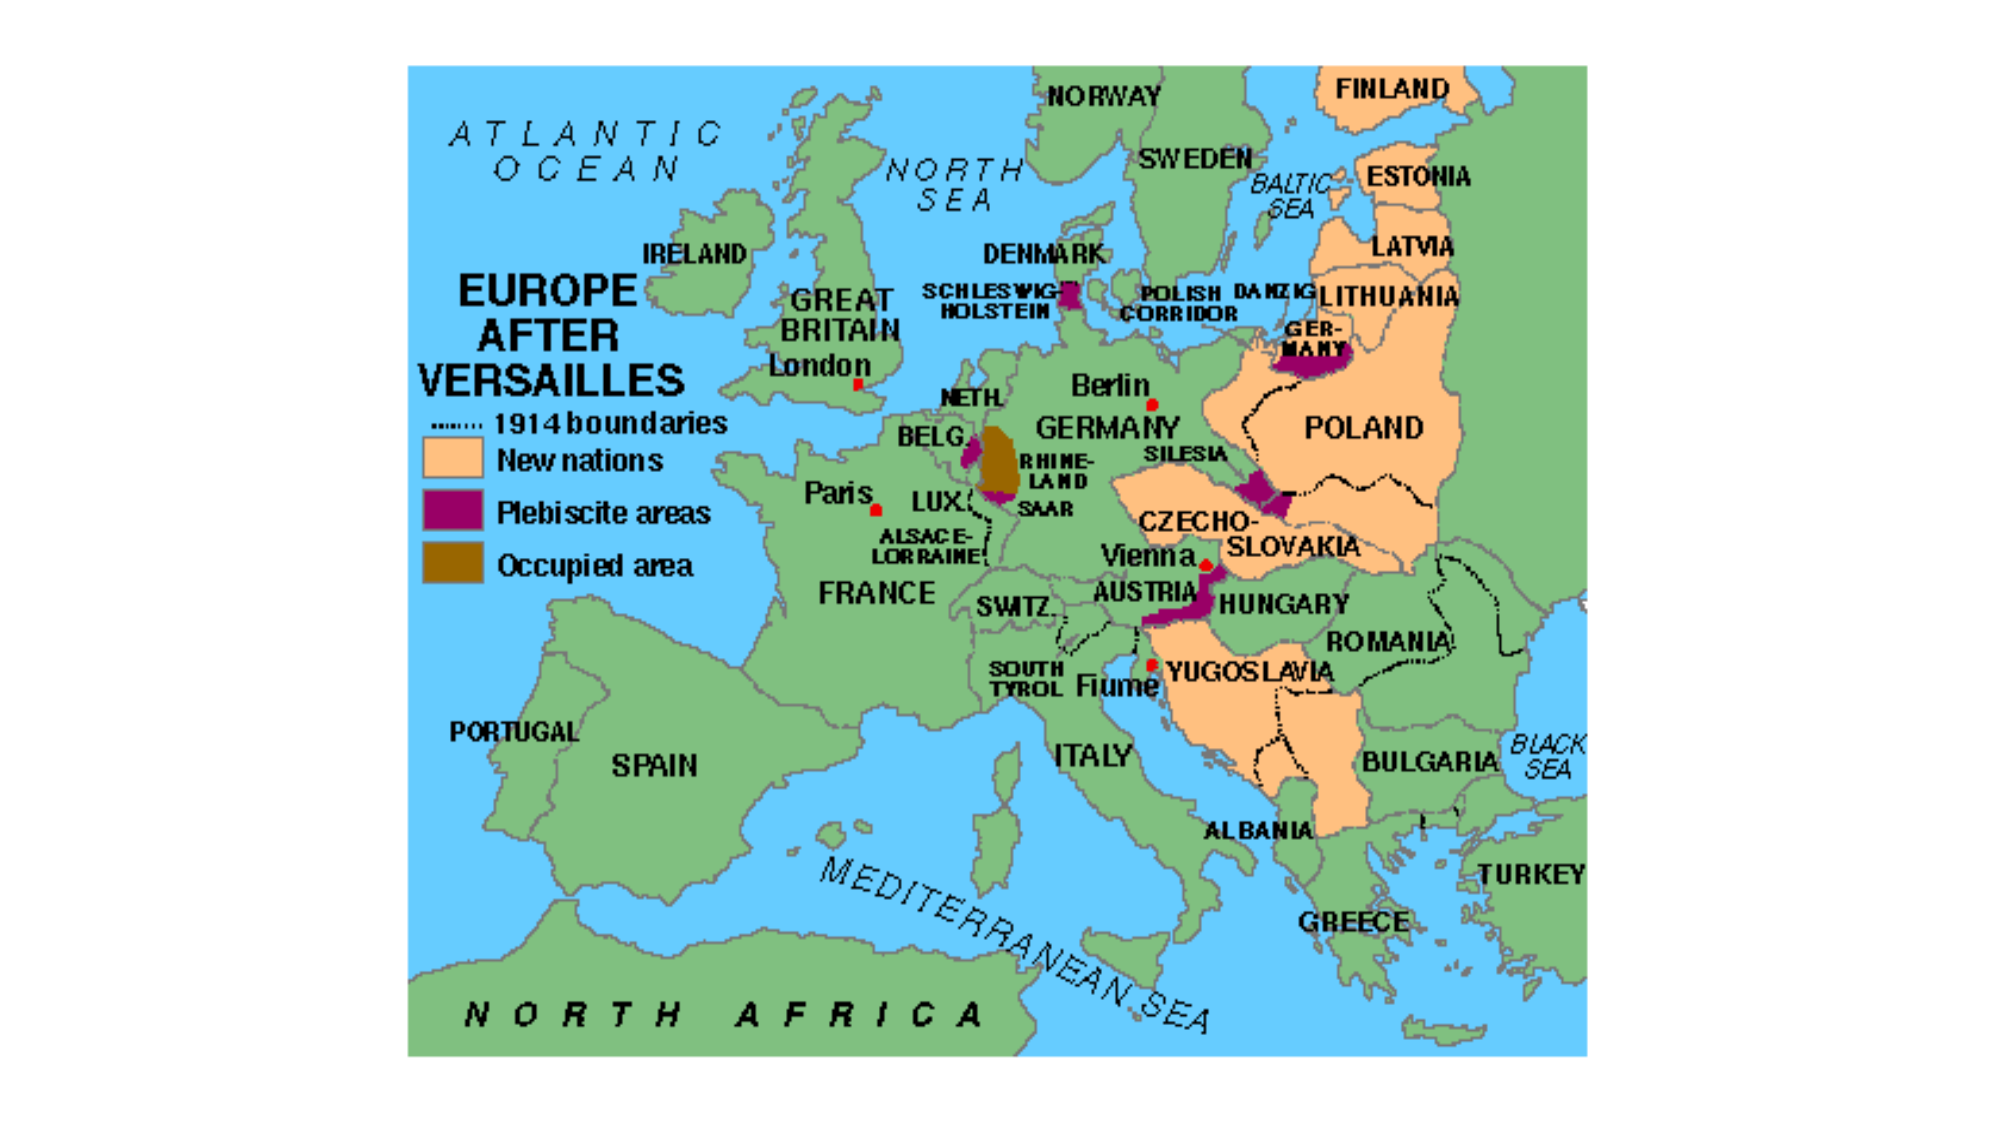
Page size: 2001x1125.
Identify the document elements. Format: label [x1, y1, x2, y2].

picture [249, 0, 1750, 1125]
